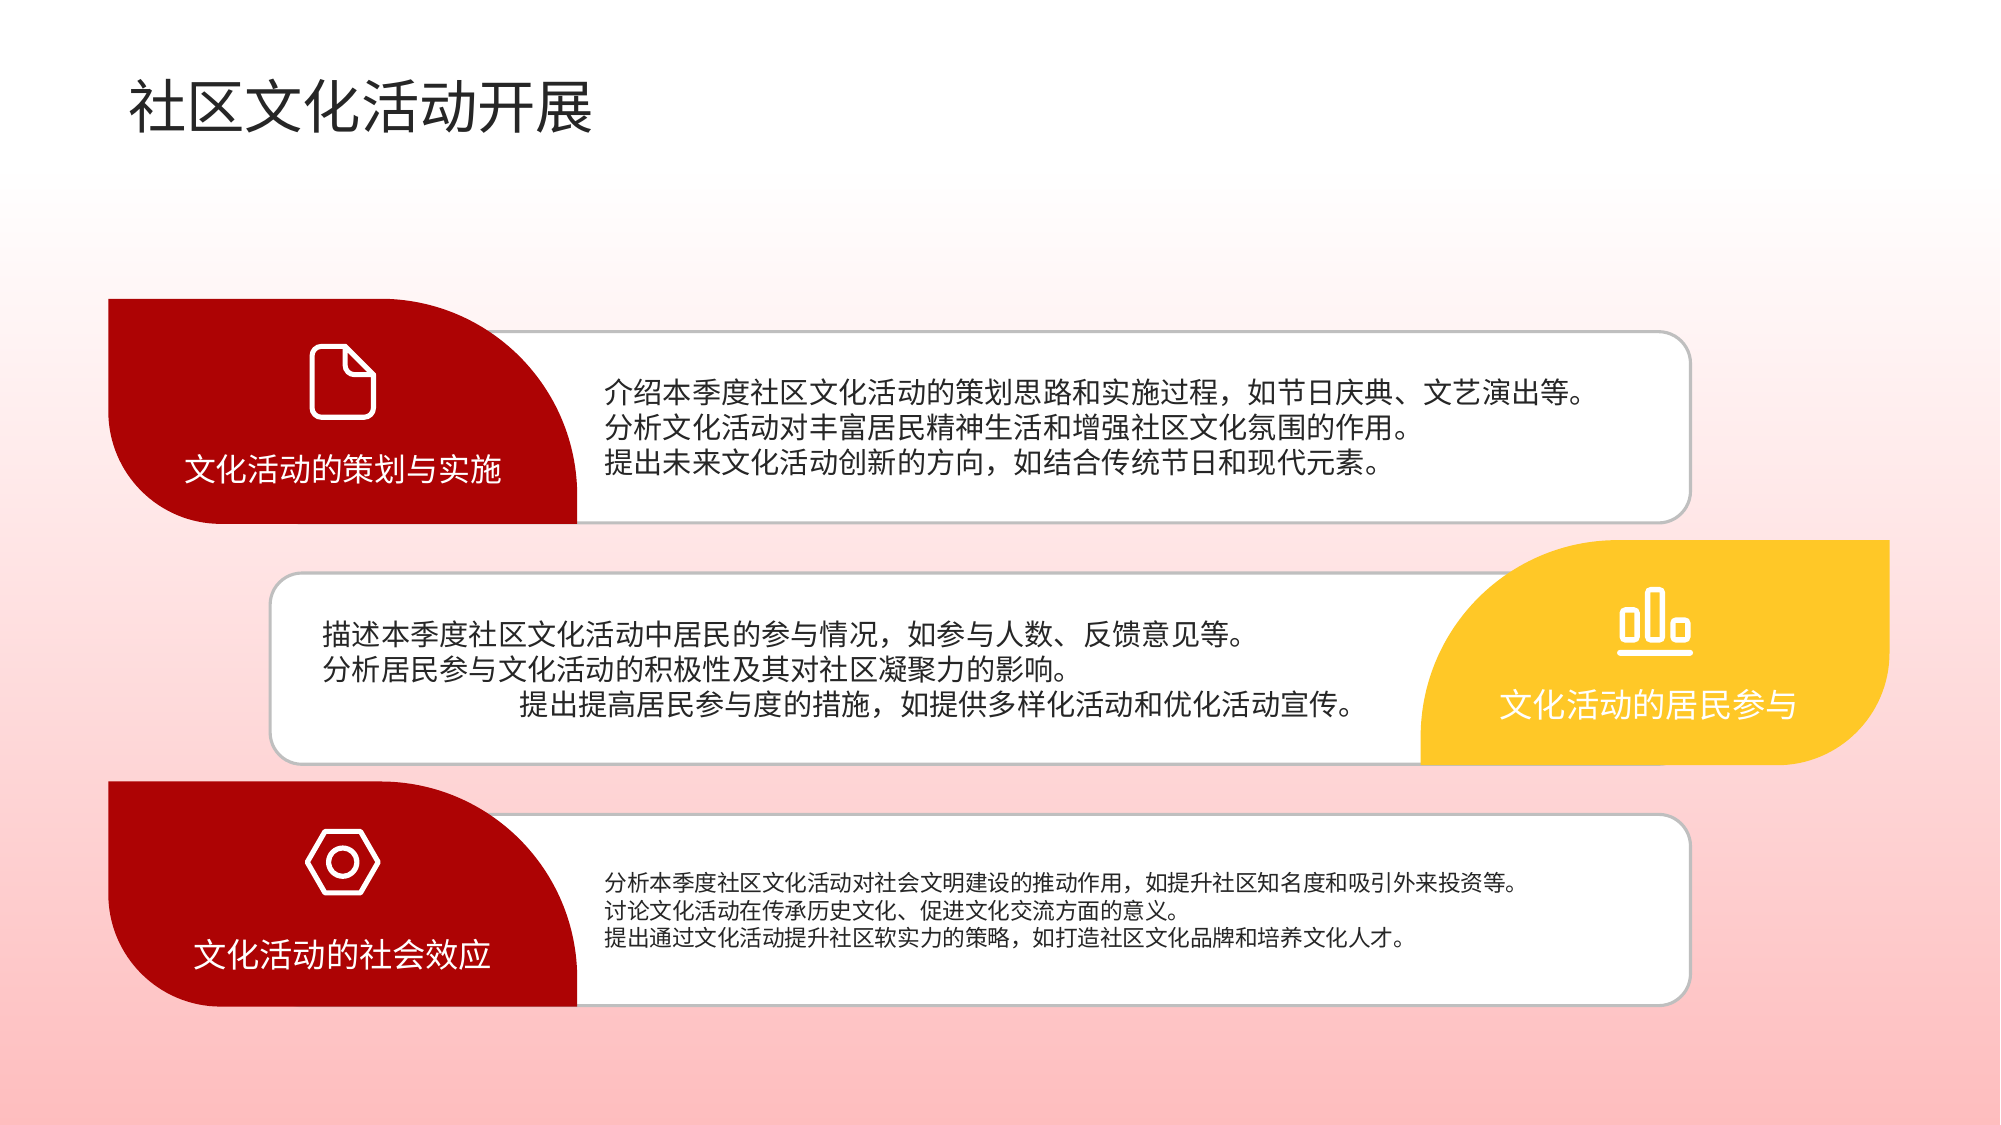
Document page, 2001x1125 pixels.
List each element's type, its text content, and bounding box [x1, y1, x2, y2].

text_box [1670, 617, 1691, 643]
text_box 文化活动的居民参与 [1489, 668, 1809, 740]
text_box [108, 781, 578, 1007]
text_box [491, 814, 1691, 1006]
text_box [1617, 649, 1694, 656]
text_box [490, 331, 1691, 523]
text_box 描述本季度社区文化活动中居民的参与情况，如参与人数、反馈意见等。 分析居民参与文化活动的积极性及其对社区凝聚力的影响。 提出提高居民参与度的措施，如提供多样化活动和优化活动宣传。 [322, 589, 1369, 748]
text_box 文化活动的策划与实施 [183, 433, 503, 505]
text_box [1420, 540, 1890, 766]
text_box [270, 572, 1508, 765]
text_box 分析本季度社区文化活动对社会文明建设的推动作用，如提升社区知名度和吸引外来投资等。 讨论文化活动在传承历史文化、促进文化交流方面的意义。 提出通过文化活动提升社区软实力的策略，如打造社区文化品牌和培养文化人才。 [604, 830, 1650, 990]
text_box [0, 0, 2000, 1125]
text_box [305, 828, 381, 896]
text_box 社区文化活动开展 [128, 66, 1879, 144]
text_box [1644, 586, 1666, 643]
text_box 文化活动的社会效应 [183, 918, 503, 990]
text_box 介绍本季度社区文化活动的策划思路和实施过程，如节日庆典、文艺演出等。 分析文化活动对丰富居民精神生活和增强社区文化氛围的作用。 提出未来文化活动创新的方向，如结合传统节日和现代元素。 [604, 348, 1650, 507]
text_box [1619, 607, 1640, 643]
text_box [108, 298, 578, 524]
text_box [309, 343, 377, 420]
